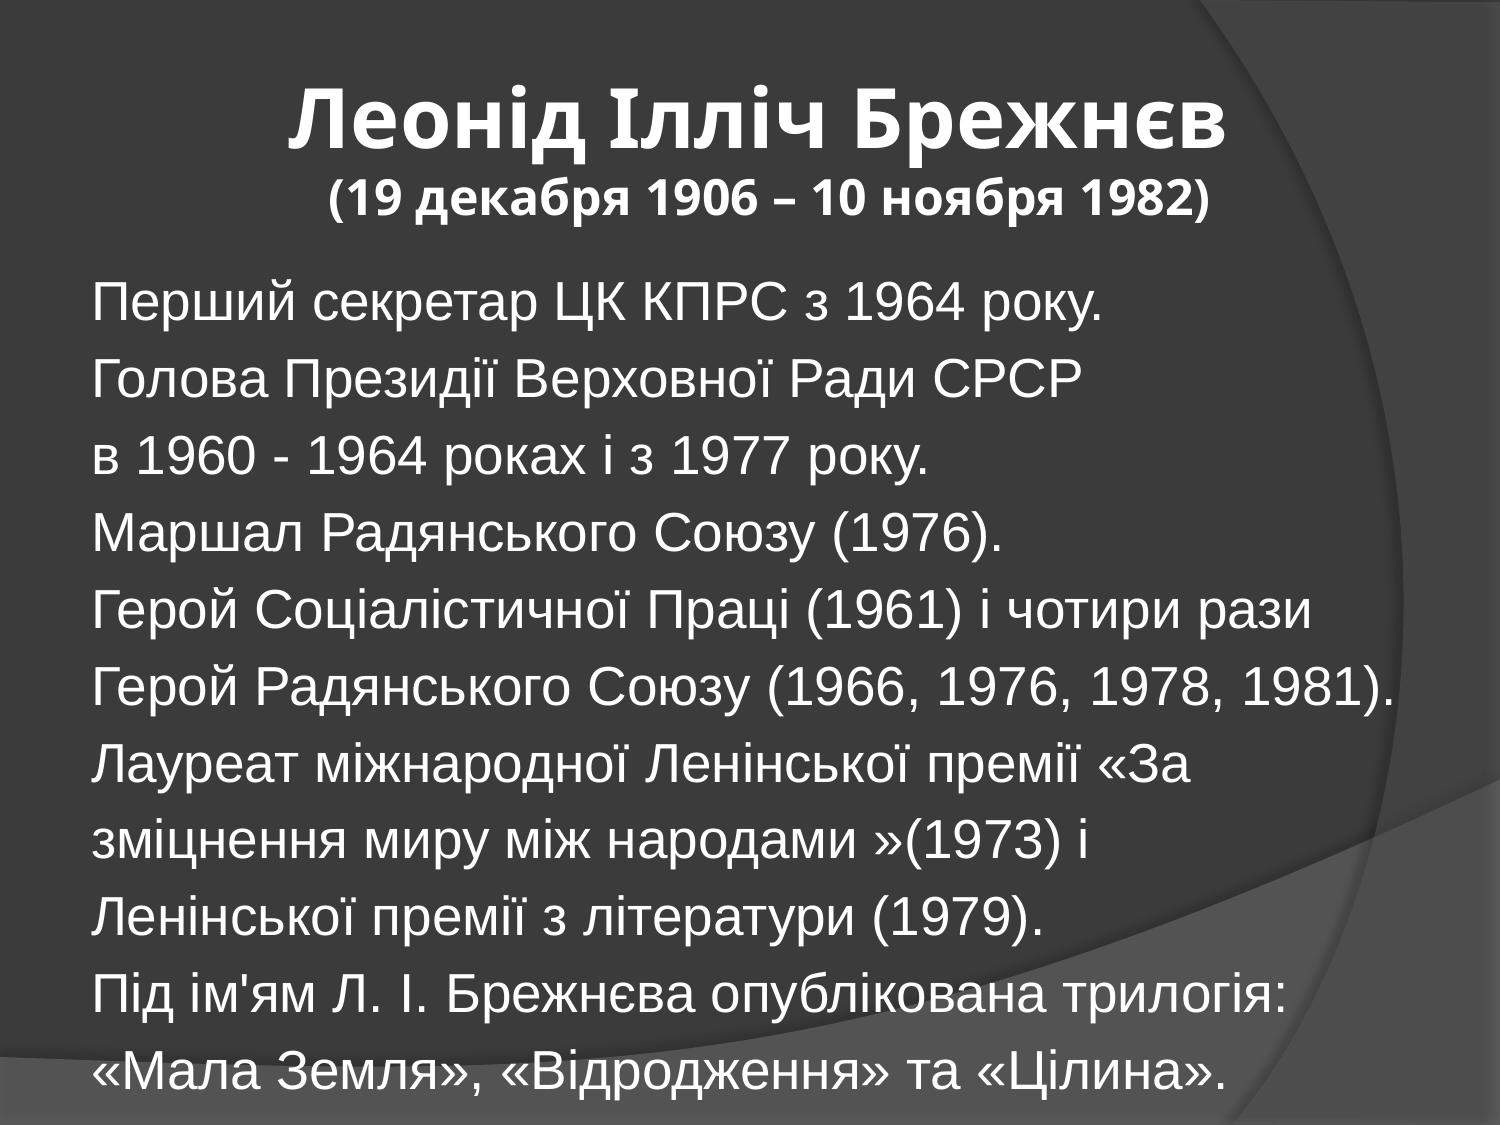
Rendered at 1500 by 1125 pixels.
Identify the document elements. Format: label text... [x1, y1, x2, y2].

title Леонід Ілліч Брежнєв (19 декабря 1906 – 10 ноября 1982) [74, 44, 1466, 247]
list Перший секретар ЦК КПРС з 1964 року. Голова Президії Верховної Ради СРСР в 1960 - 1964 роках і з 1977 року. Маршал Радянського Союзу (1976). Герой Соціалістичної Праці (1961) і чотири рази Герой Радянського Союзу (1966, 1976, 1978, 1981). Лауреат міжнародної Ленінської премії «За зміцнення миру між народами »(1973) і Ленінської премії з літератури (1979). Під ім'ям Л. І. Брежнєва опублікована трилогія: «Мала Земля», «Відродження» та «Цілина». [70, 257, 1466, 1125]
